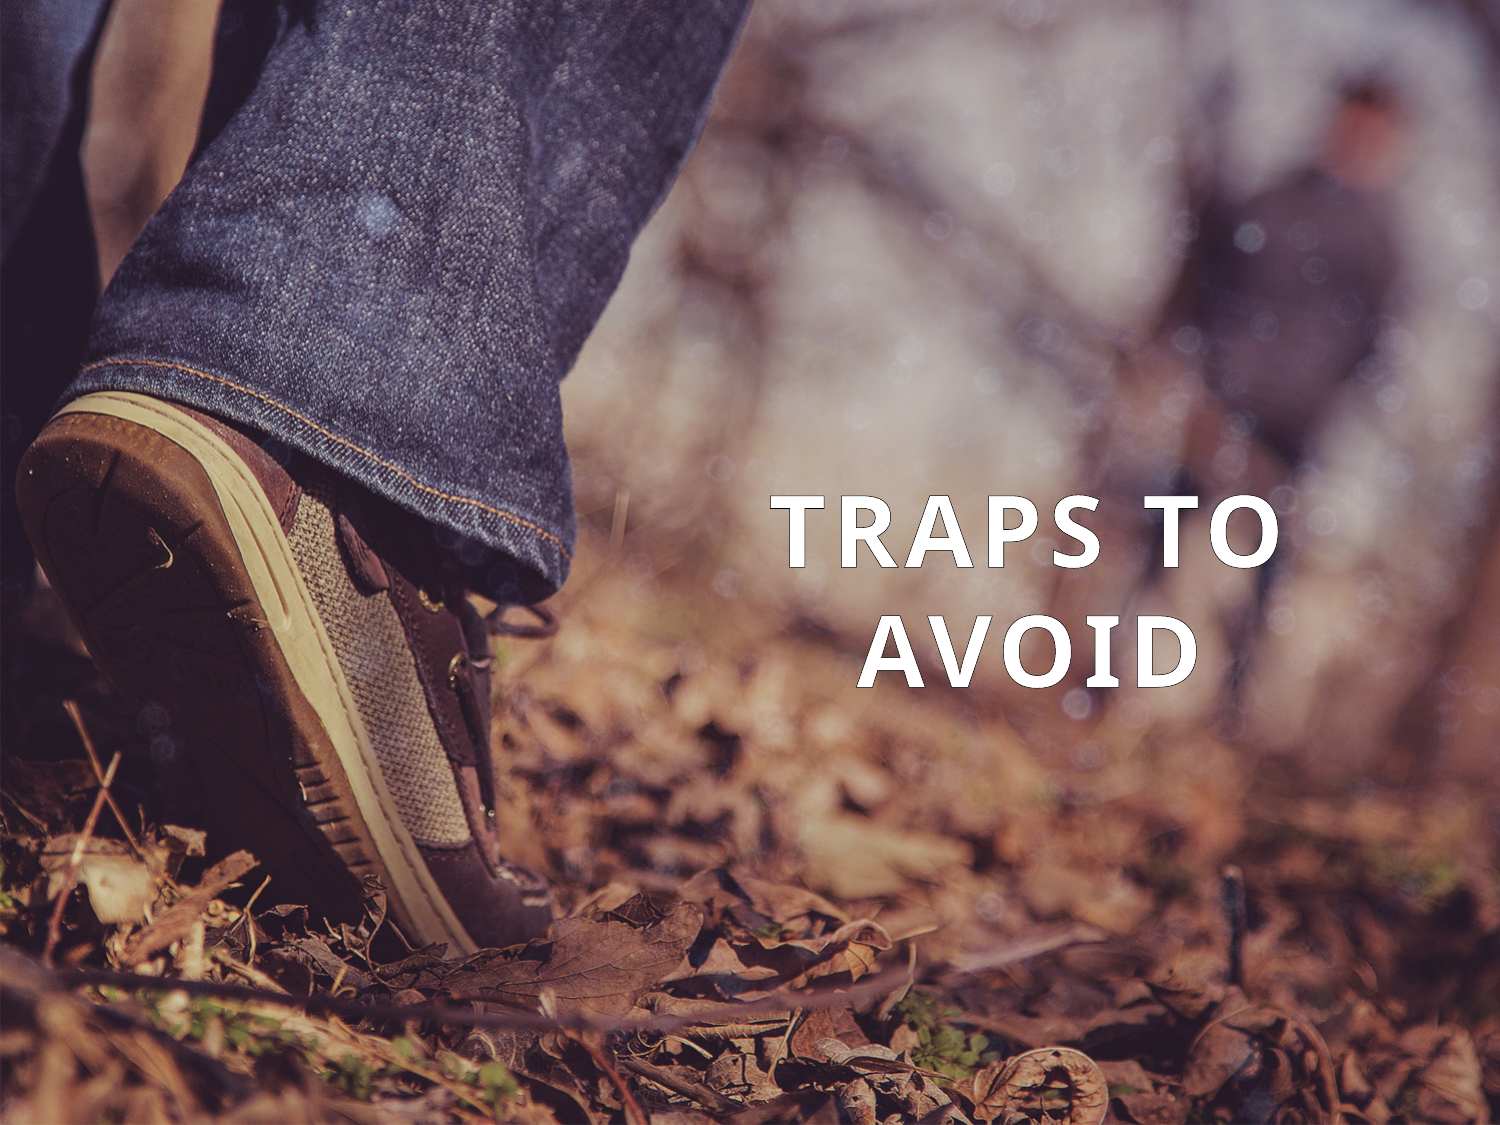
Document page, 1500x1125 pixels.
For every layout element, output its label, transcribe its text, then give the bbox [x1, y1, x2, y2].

picture [0, 0, 1500, 1125]
title TRAPS TO AVOID [615, 471, 1444, 703]
